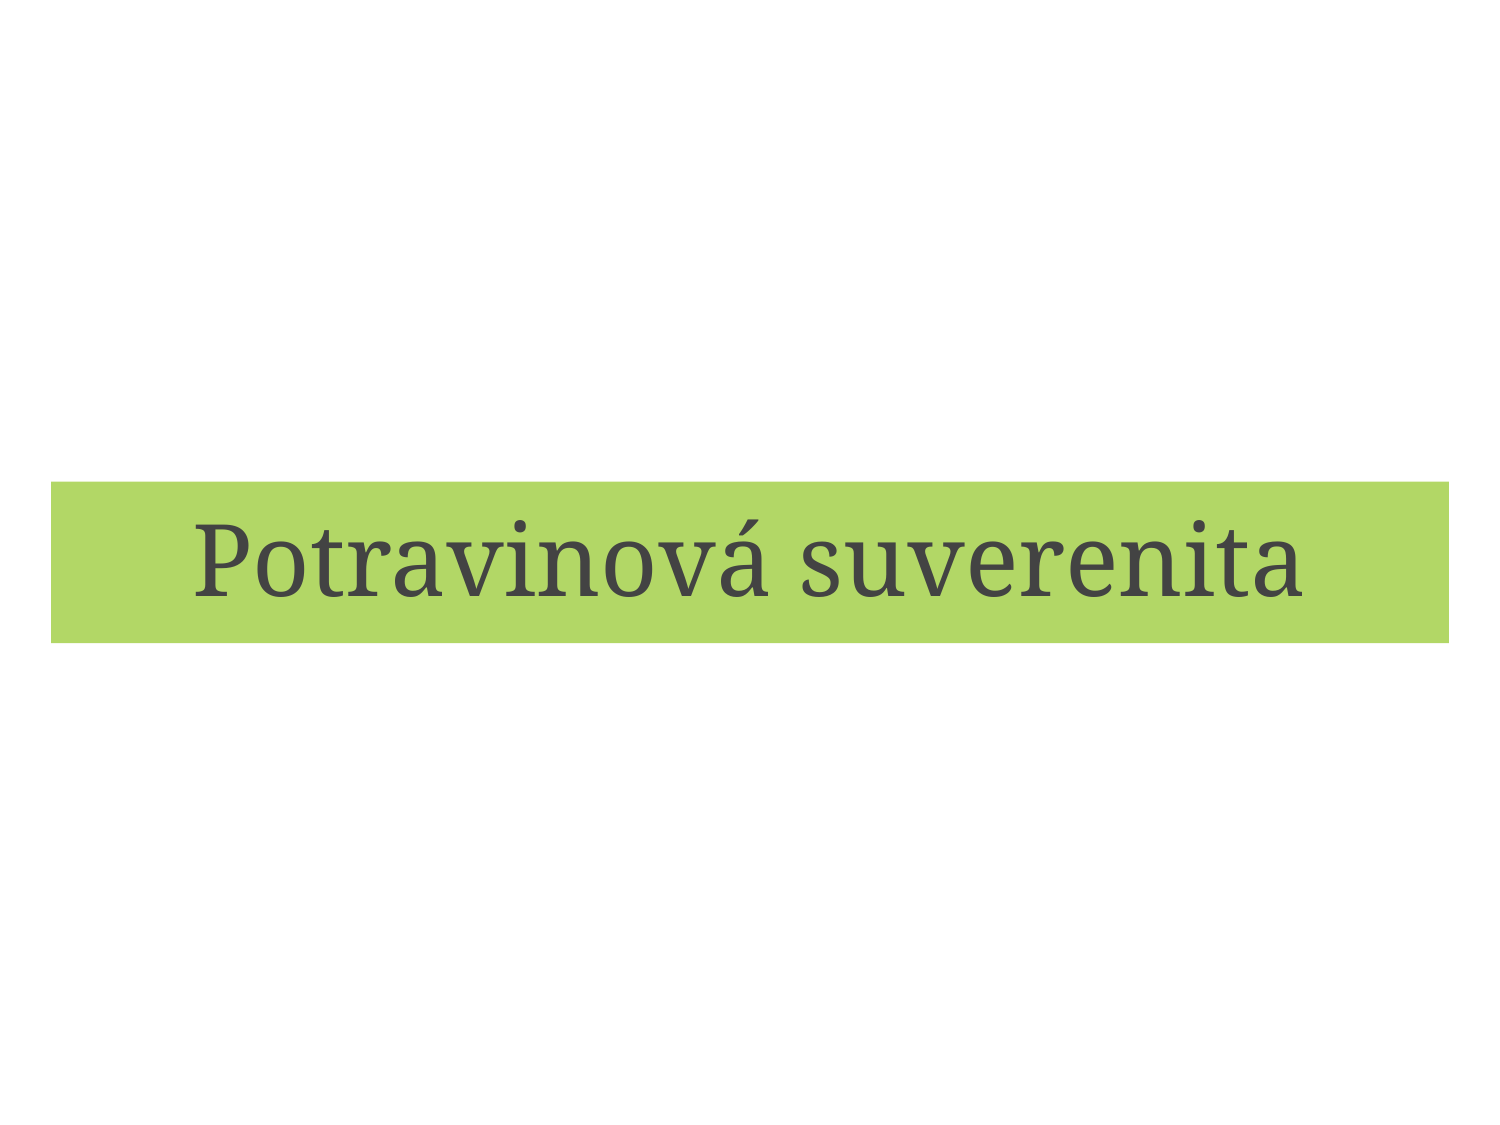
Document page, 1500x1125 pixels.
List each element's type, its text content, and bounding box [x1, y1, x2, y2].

title Potravinová suverenita [51, 481, 1449, 644]
